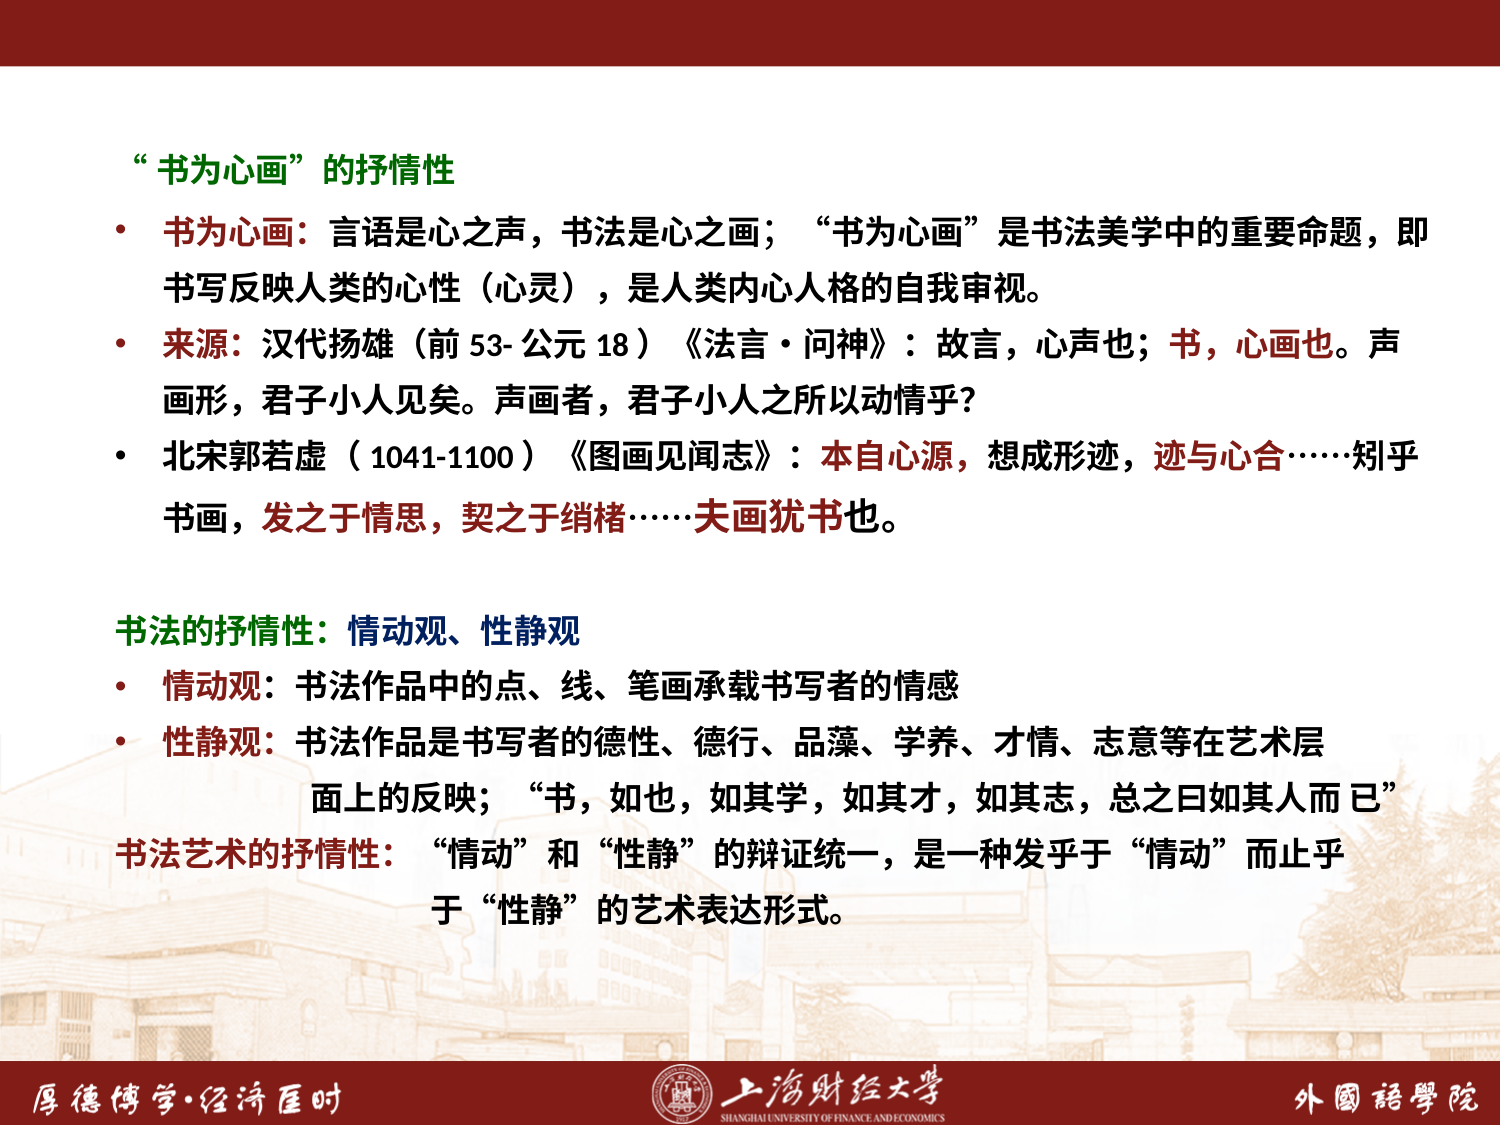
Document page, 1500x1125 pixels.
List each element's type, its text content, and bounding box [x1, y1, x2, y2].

picture [0, 1058, 1500, 1125]
text_box “书为心画”的抒情性 书为心画：言语是心之声，书法是心之画；“书为心画”是书法美学中的重要命题，即书写反映人类的心性（心灵），是人类内心人格的自我审视。 来源：汉代扬雄（前53-公元18）《法言•问神》：故言，心声也；书，心画也。声画形，君子小人见矣。声画者，君子小人之所以动情乎？ 北宋郭若虚（1041-1100）《图画见闻志》：本自心源，想成形迹，迹与心合……矧乎书画，发之于情思，契之于绡楮……夫画犹书也。 书法的抒情性：情动观、性静观 情动观：书法作品中的点、线、笔画承载书写者的情感 性静观：书法作品是书写者的德性、德行、品藻、学养、才情、志意等在艺术层 面上的反映；“书，如也，如其学，如其才，如其志，总之曰如其人而 已” 书法艺术的抒情性：“情动”和“性静”的辩证统一，是一种发乎于“情动”而止乎 于“性静”的艺术表达形式。 [100, 125, 1447, 937]
